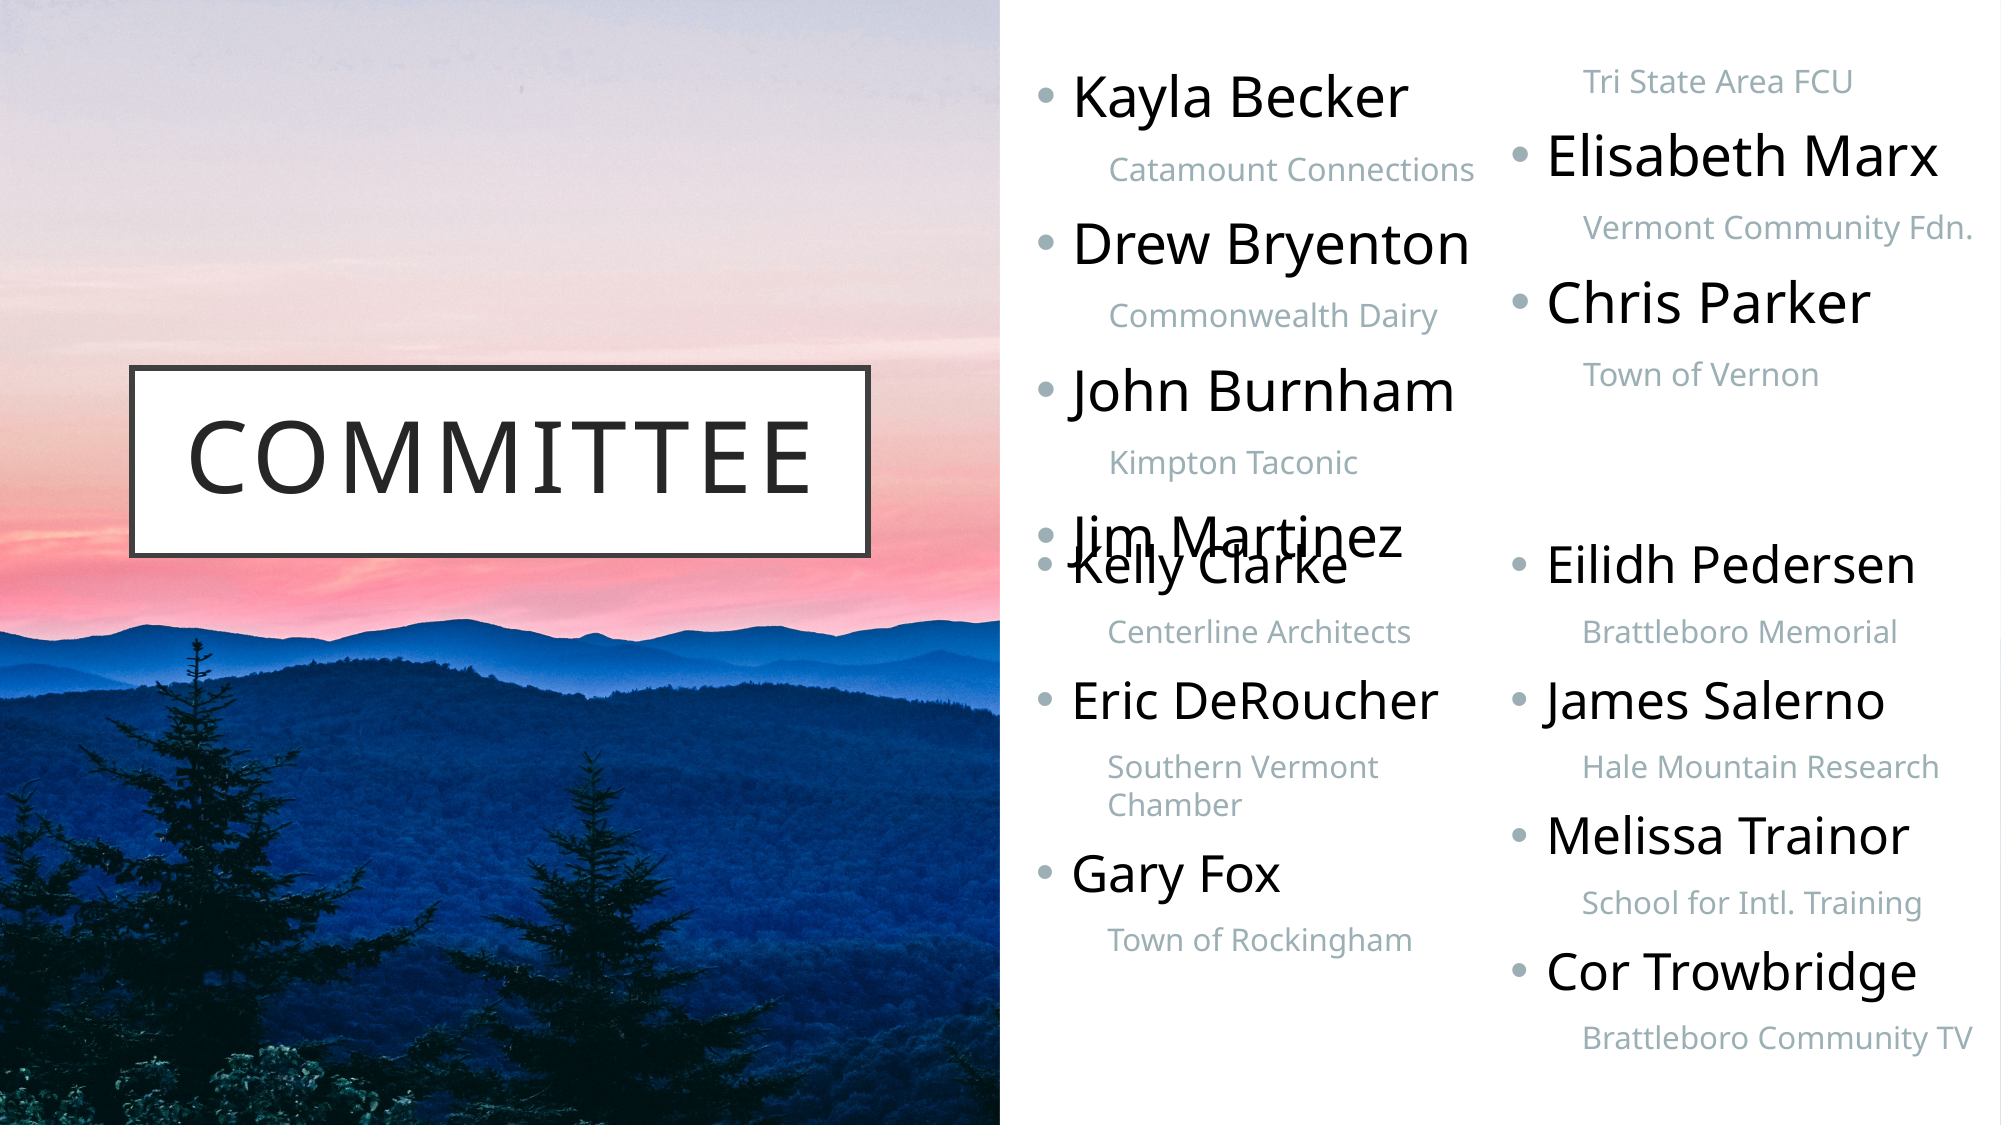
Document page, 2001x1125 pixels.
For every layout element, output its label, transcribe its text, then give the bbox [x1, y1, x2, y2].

picture [0, 0, 999, 1125]
list Kayla Becker Catamount Connections Drew Bryenton Commonwealth Dairy John Burnham Kimpton Taconic Jim Martinez Tri State Area FCU Elisabeth Marx Vermont Community Fdn. Chris Parker Town of Vernon [1020, 53, 2000, 525]
text_box Kelly Clarke Centerline Architects Eric DeRoucher Southern Vermont Chamber Gary Fox Town of Rockingham Eilidh Pedersen Brattleboro Memorial James Salerno Hale Mountain Research Melissa Trainor School for Intl. Training Cor Trowbridge Brattleboro Community TV [1020, 525, 2000, 1125]
title committee [129, 365, 871, 558]
